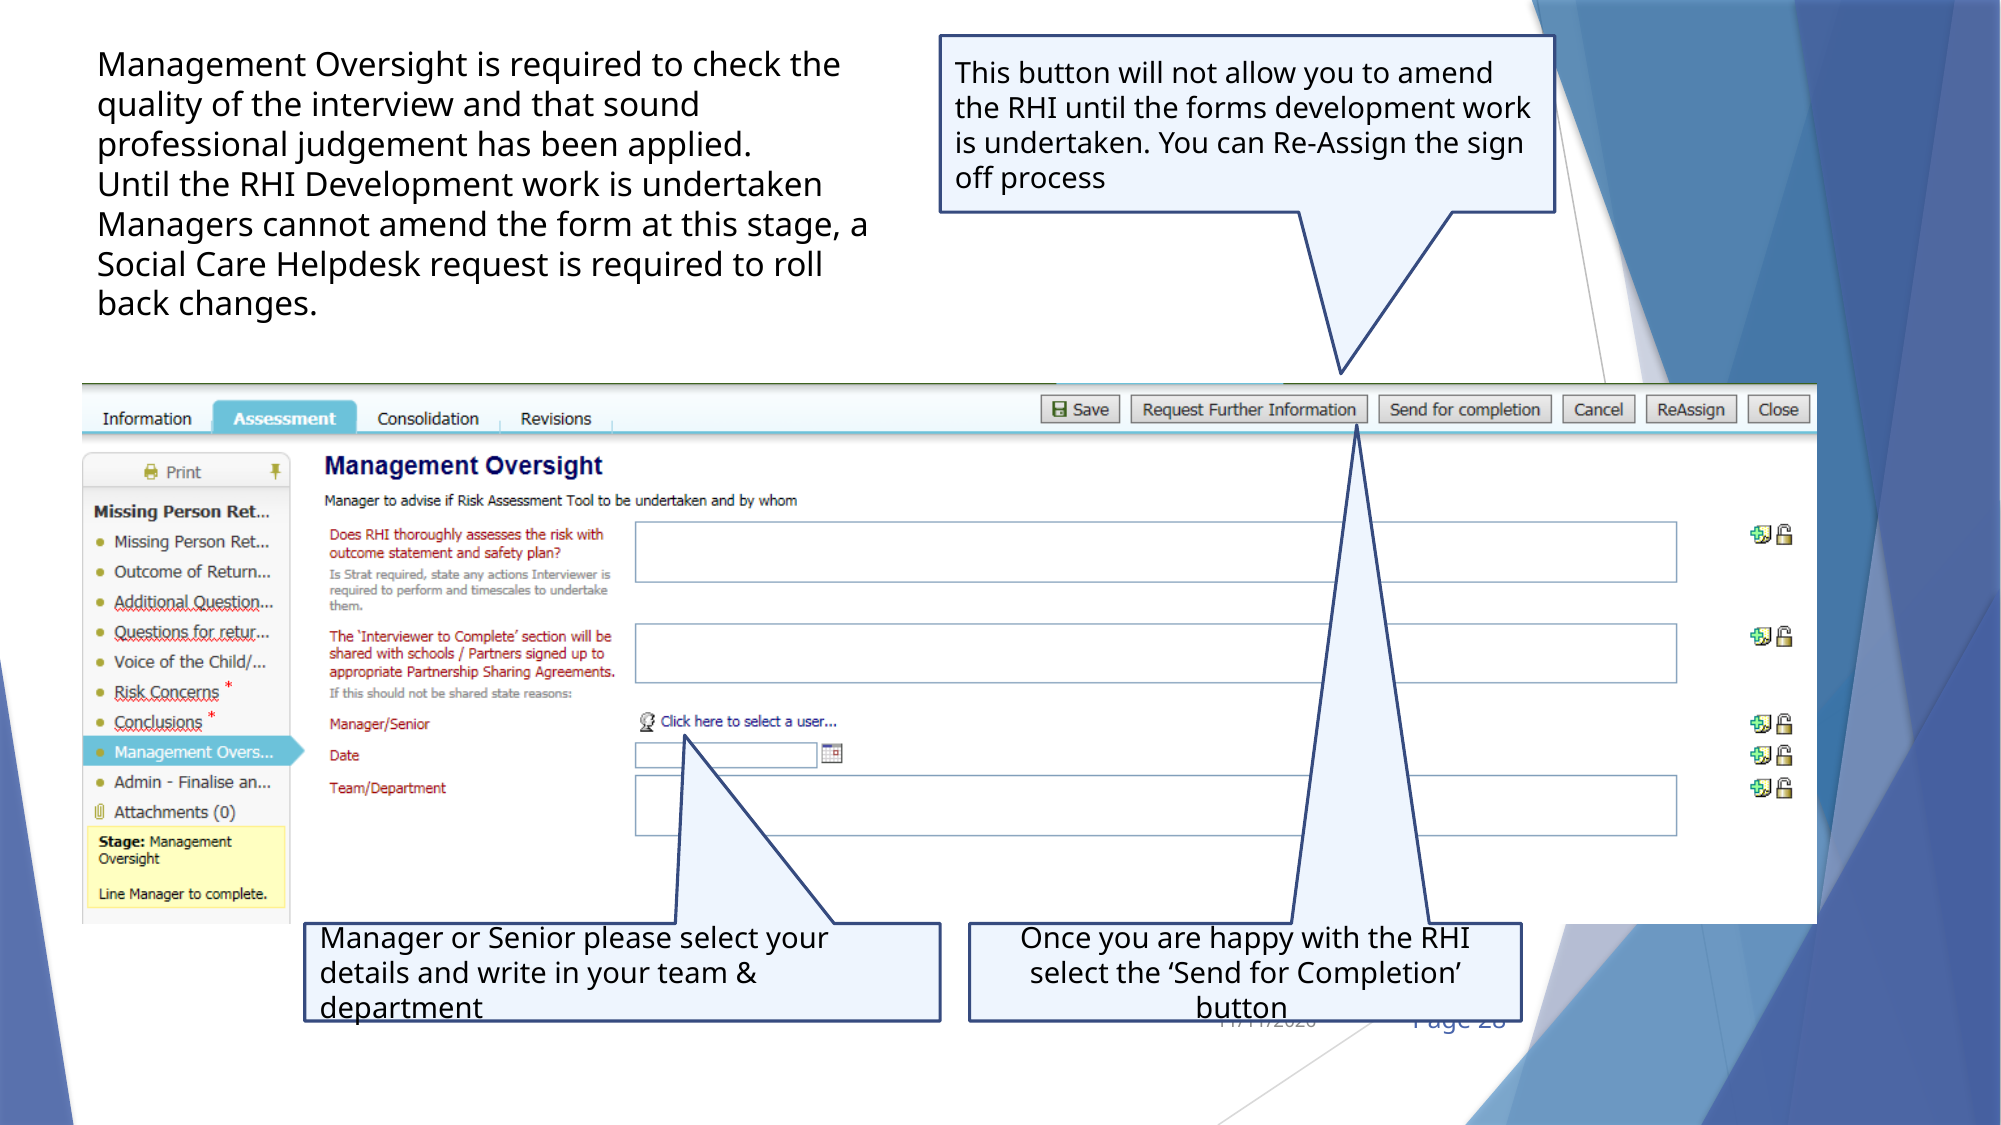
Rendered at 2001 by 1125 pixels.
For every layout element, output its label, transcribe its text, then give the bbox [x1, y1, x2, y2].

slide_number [1181, 1023, 1332, 1051]
text_box Once you are happy with the RHI select the ‘Send for Completion’ button [968, 936, 1523, 1023]
text_box This button will not allow you to amend the RHI until the forms development work is undertaken. You can Re-Assign the sign off process [938, 34, 1557, 376]
text_box Management Oversight is required to check the quality of the interview and that sound professional judgement has been applied. Until the RHI Development work is undertaken Managers cannot amend the form at this stage, a Social Care Helpdesk request is required to roll back changes. [82, 35, 908, 330]
slide_number Page 28 [1384, 1023, 1522, 1051]
text_box Manager or Senior please select your details and write in your team & department [303, 936, 942, 1023]
picture [81, 383, 1817, 925]
